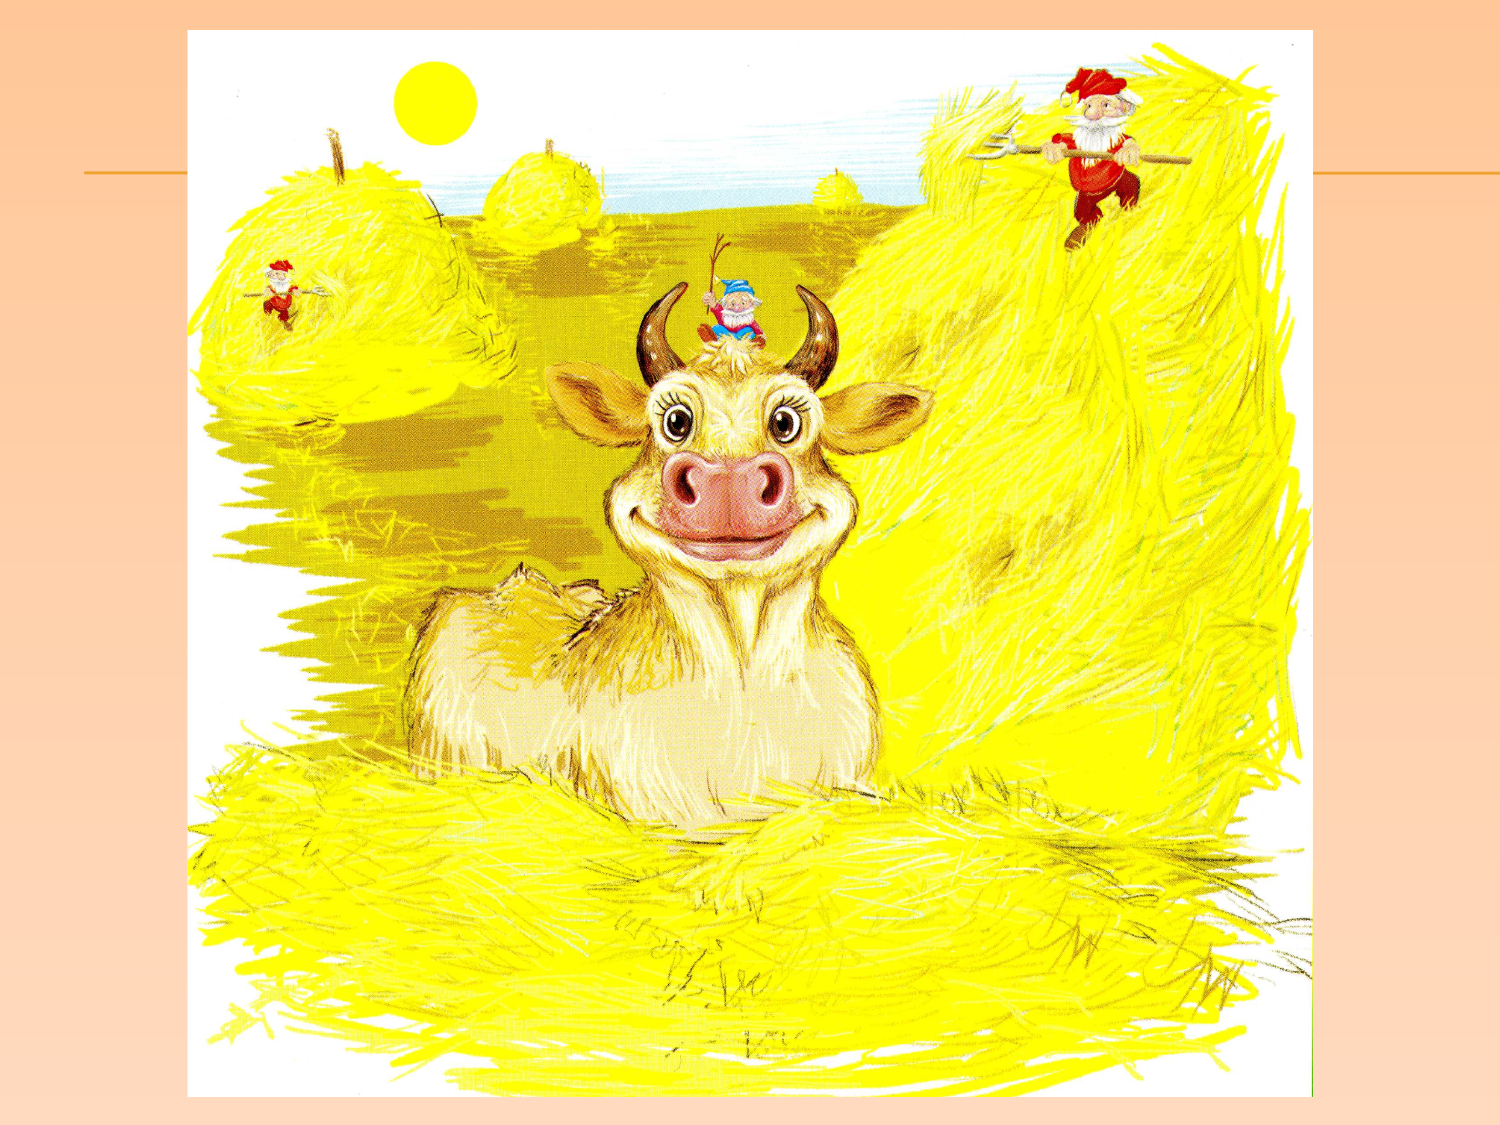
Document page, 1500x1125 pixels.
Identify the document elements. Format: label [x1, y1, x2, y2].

picture [216, 0, 1284, 1125]
picture [1285, 31, 1312, 1097]
picture [189, 31, 214, 1097]
